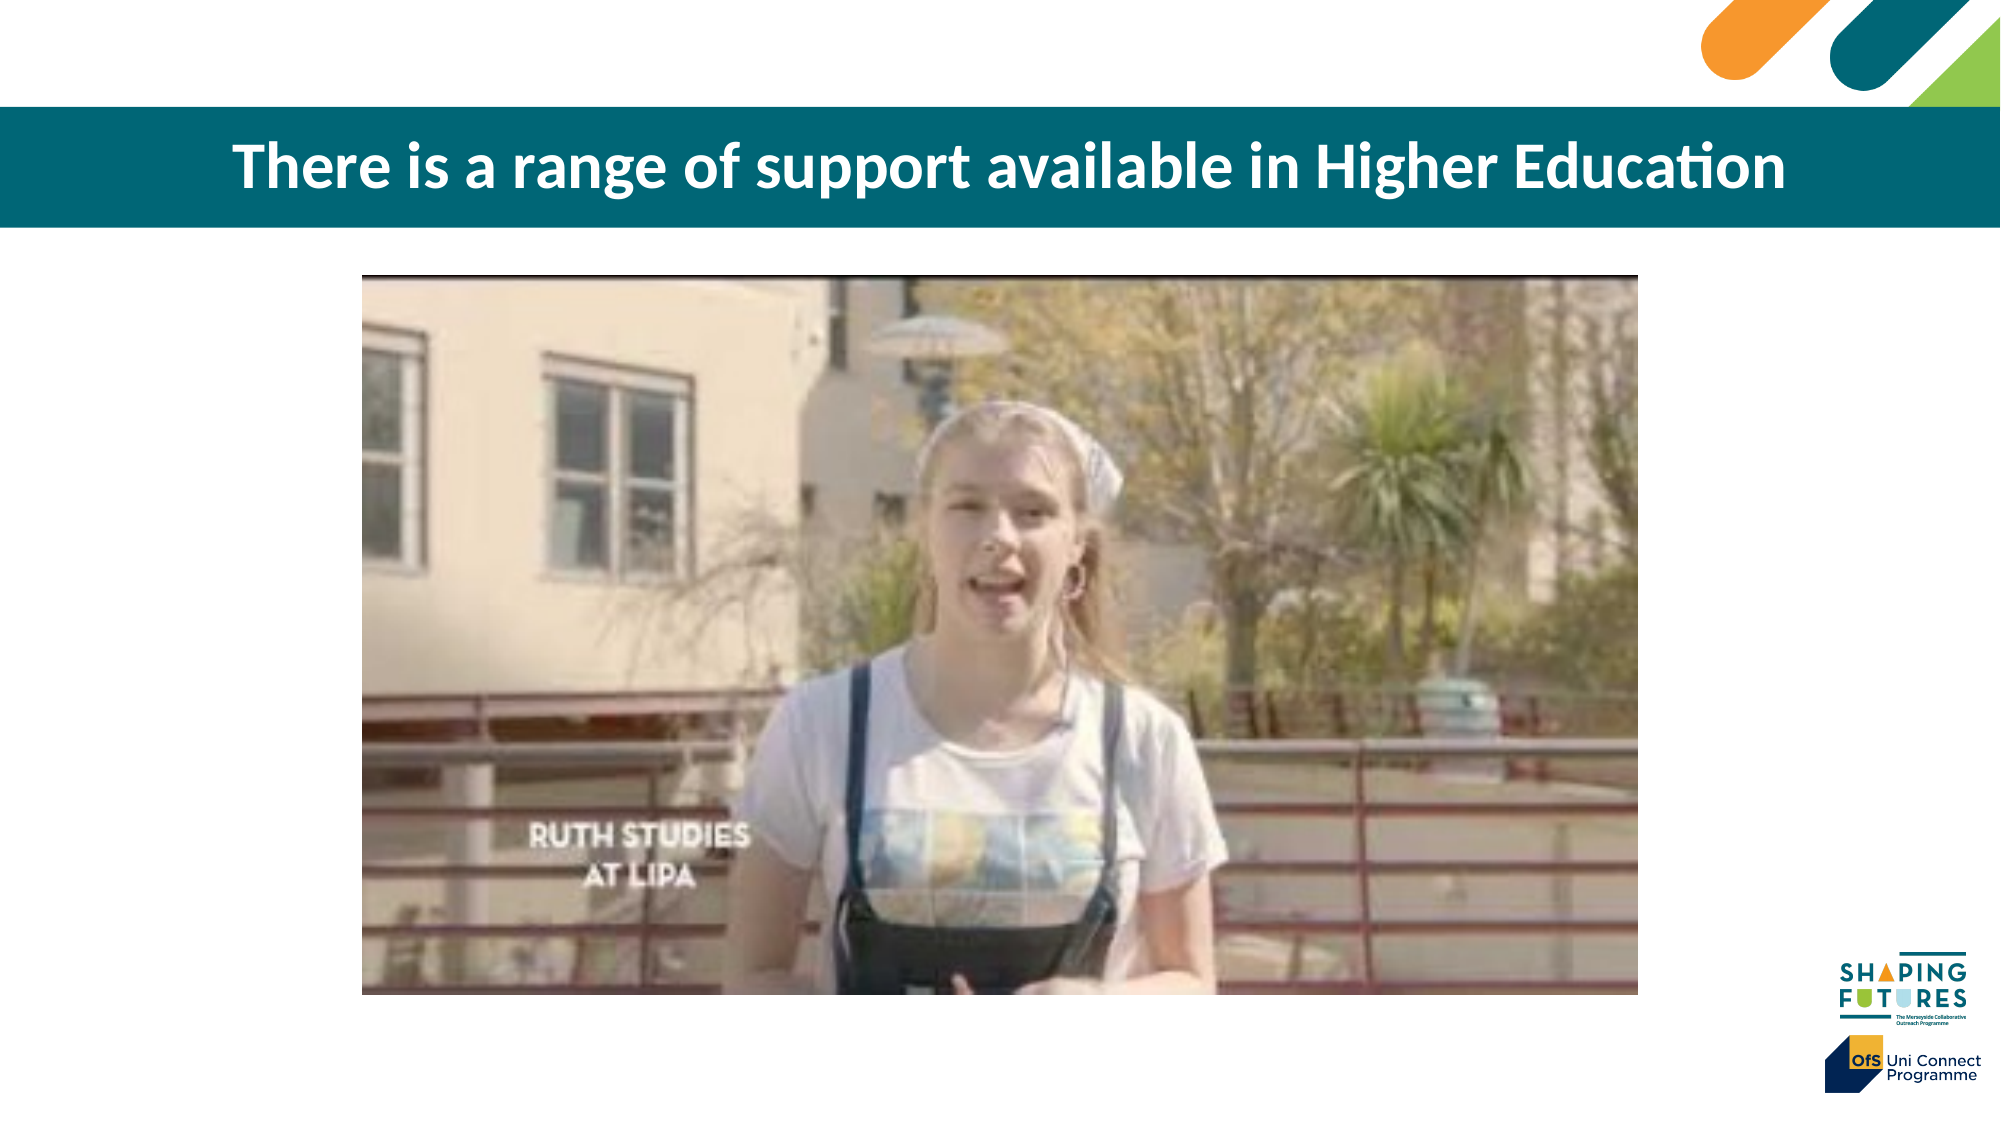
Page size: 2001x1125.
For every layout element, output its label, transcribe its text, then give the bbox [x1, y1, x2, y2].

picture [1840, 952, 1966, 1026]
picture [1825, 1035, 1981, 1093]
title There is a range of support available in Higher Education [91, 105, 1931, 228]
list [361, 274, 1638, 996]
text_box [0, 106, 2000, 229]
picture [1634, 0, 2001, 256]
